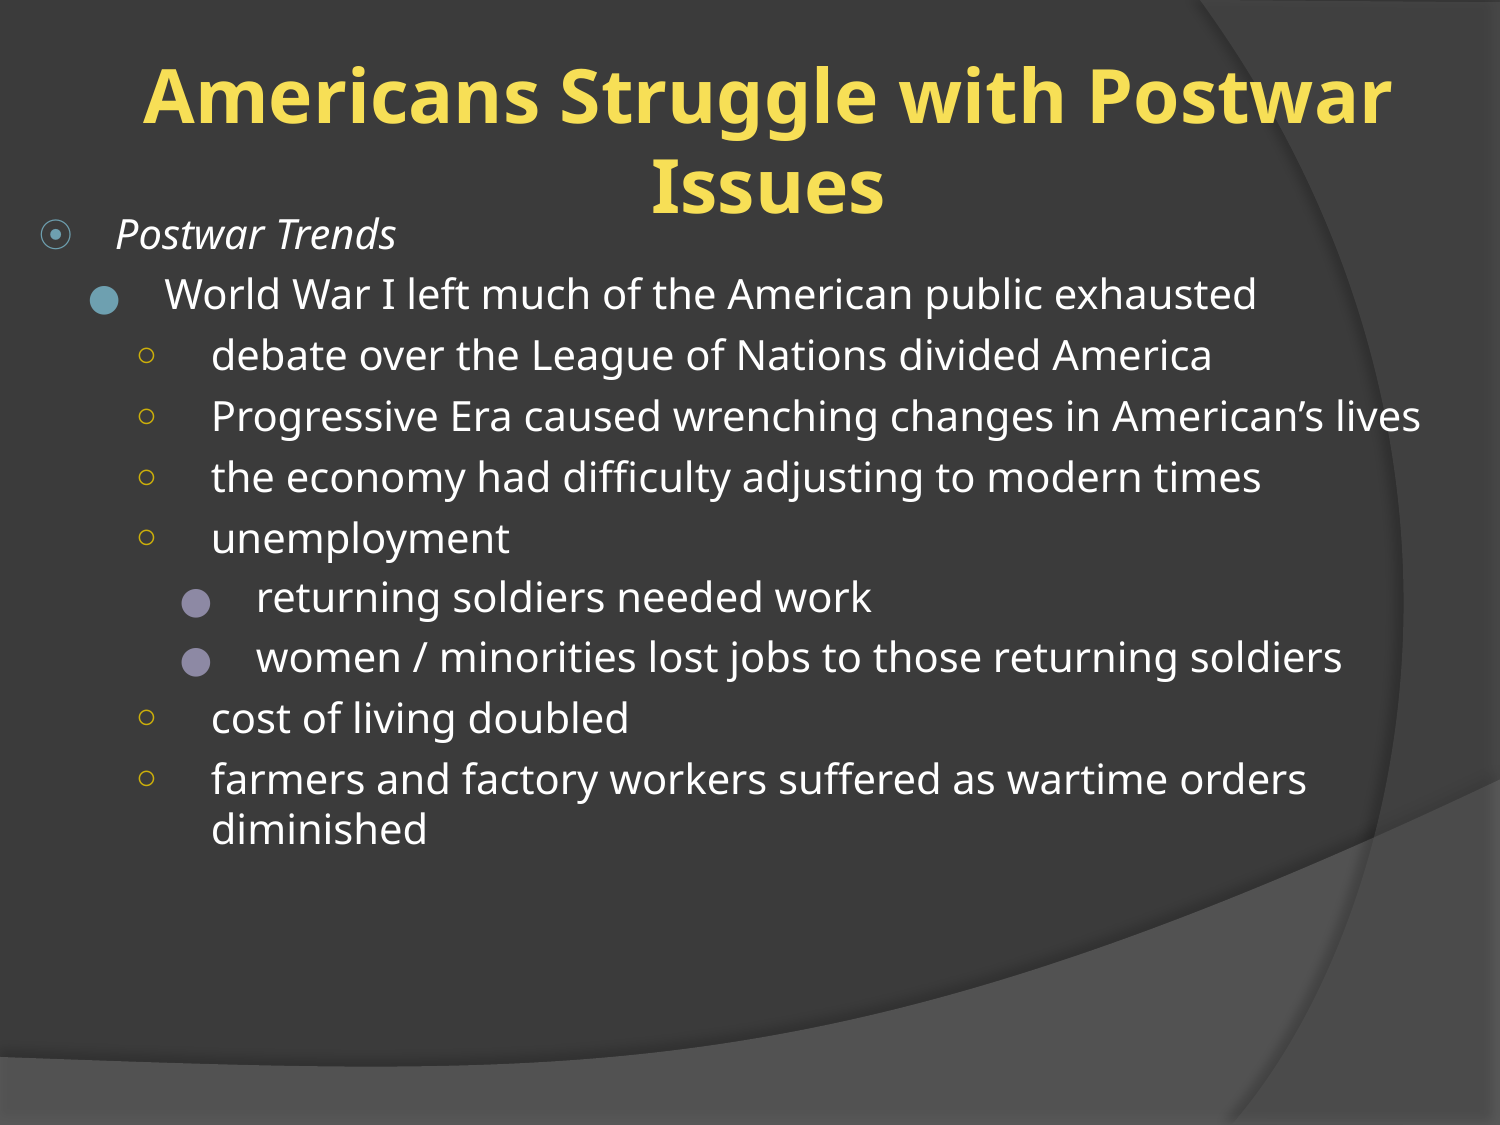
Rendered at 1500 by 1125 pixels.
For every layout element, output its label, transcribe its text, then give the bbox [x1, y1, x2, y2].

list Postwar Trends World War I left much of the American public exhausted debate over the League of Nations divided America Progressive Era caused wrenching changes in American’s lives the economy had difficulty adjusting to modern times unemployment returning soldiers needed work women / minorities lost jobs to those returning soldiers cost of living doubled farmers and factory workers suffered as wartime orders diminished [24, 200, 1475, 1088]
title Americans Struggle with Postwar Issues [75, 45, 1463, 233]
